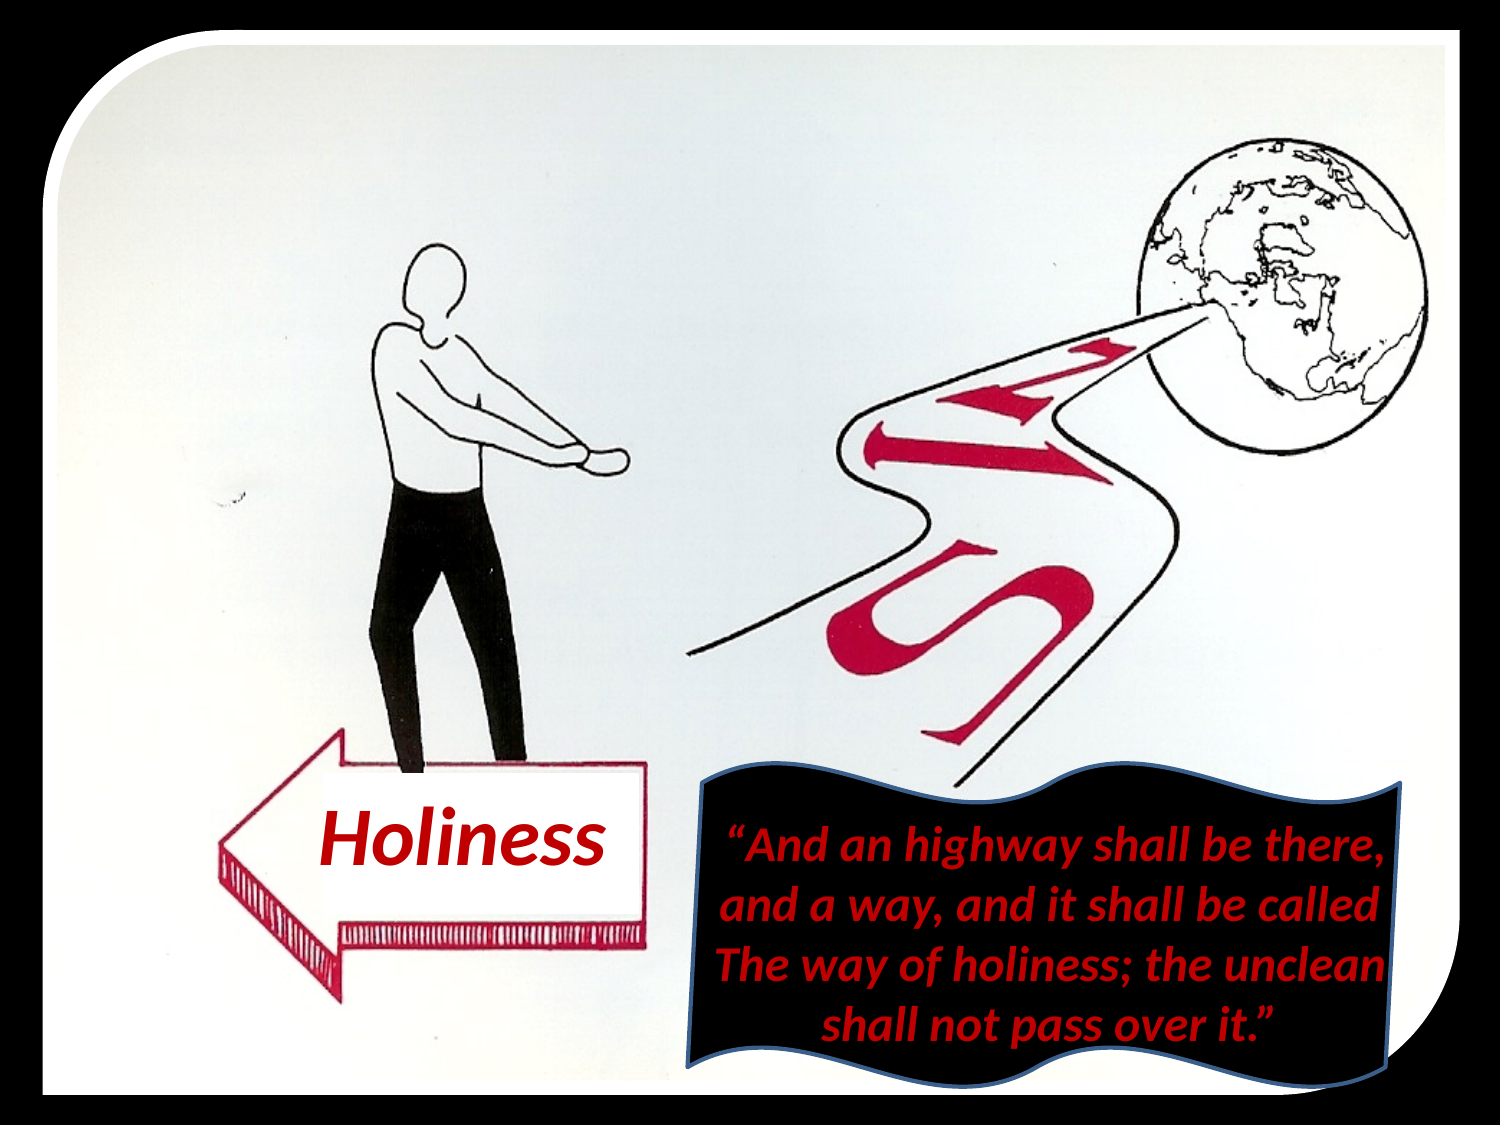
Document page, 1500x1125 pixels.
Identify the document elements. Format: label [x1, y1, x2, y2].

picture [49, 37, 1453, 1088]
